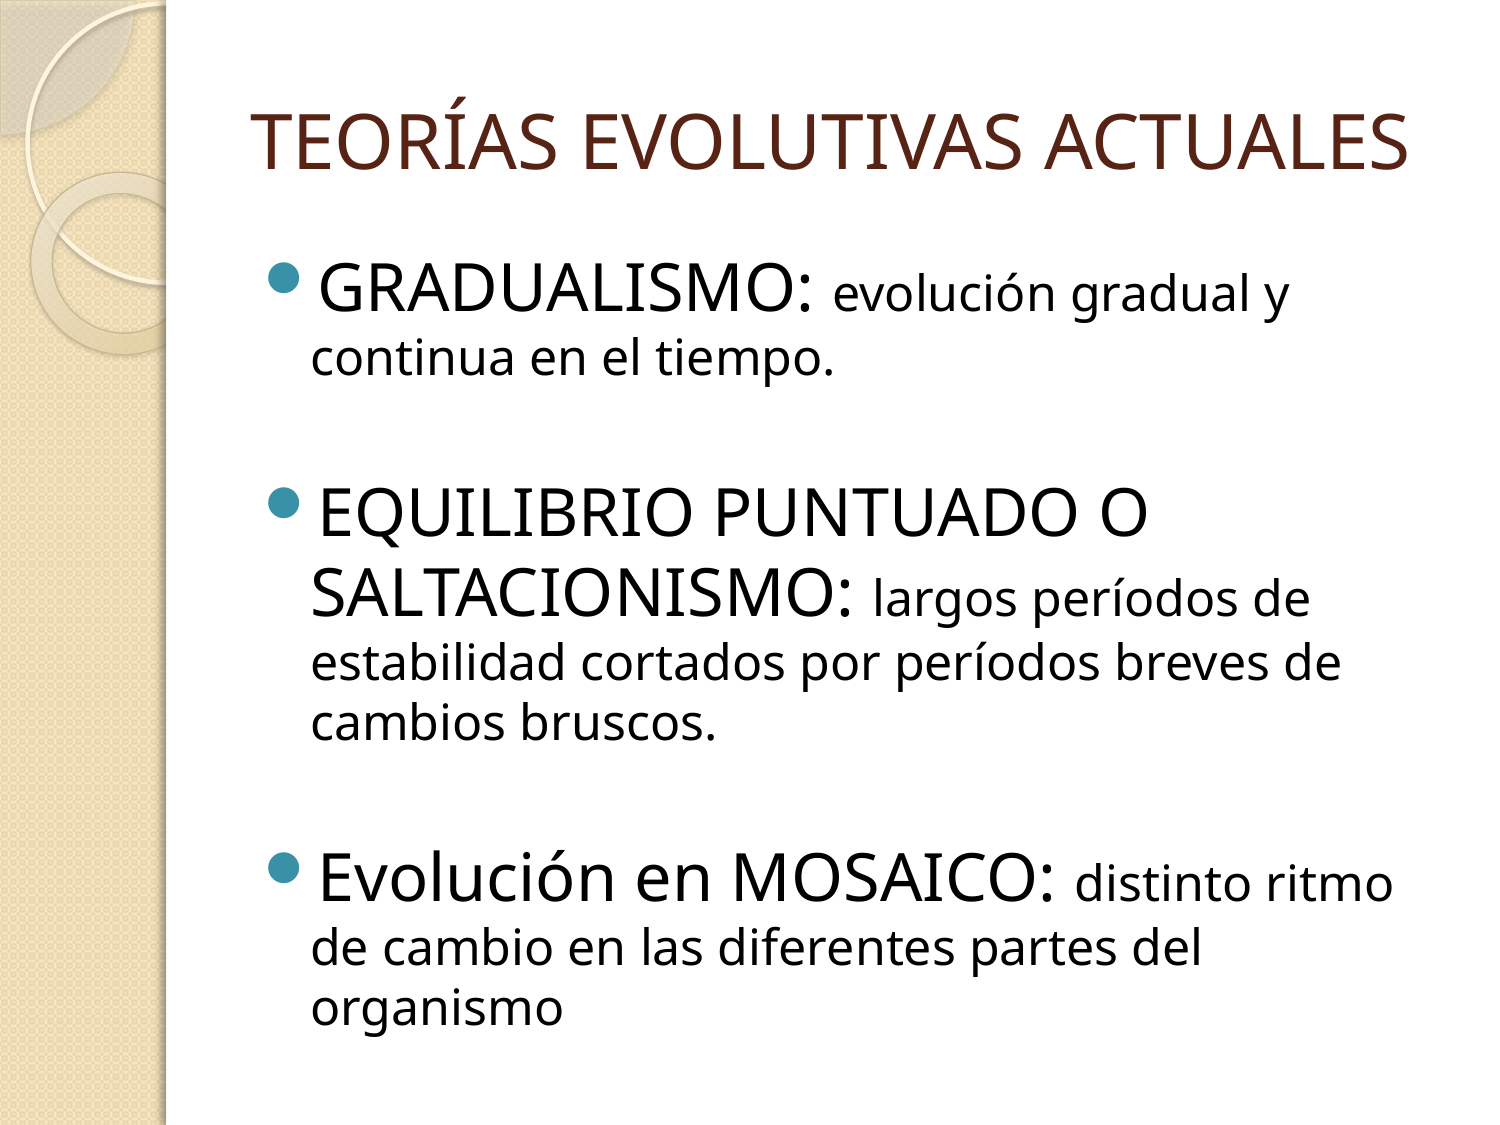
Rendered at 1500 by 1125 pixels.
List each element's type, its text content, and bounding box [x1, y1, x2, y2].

list GRADUALISMO: evolución gradual y continua en el tiempo. EQUILIBRIO PUNTUADO O SALTACIONISMO: largos períodos de estabilidad cortados por períodos breves de cambios bruscos. Evolución en MOSAICO: distinto ritmo de cambio en las diferentes partes del organismo [235, 237, 1466, 1026]
title TEORÍAS EVOLUTIVAS ACTUALES [235, 45, 1466, 233]
